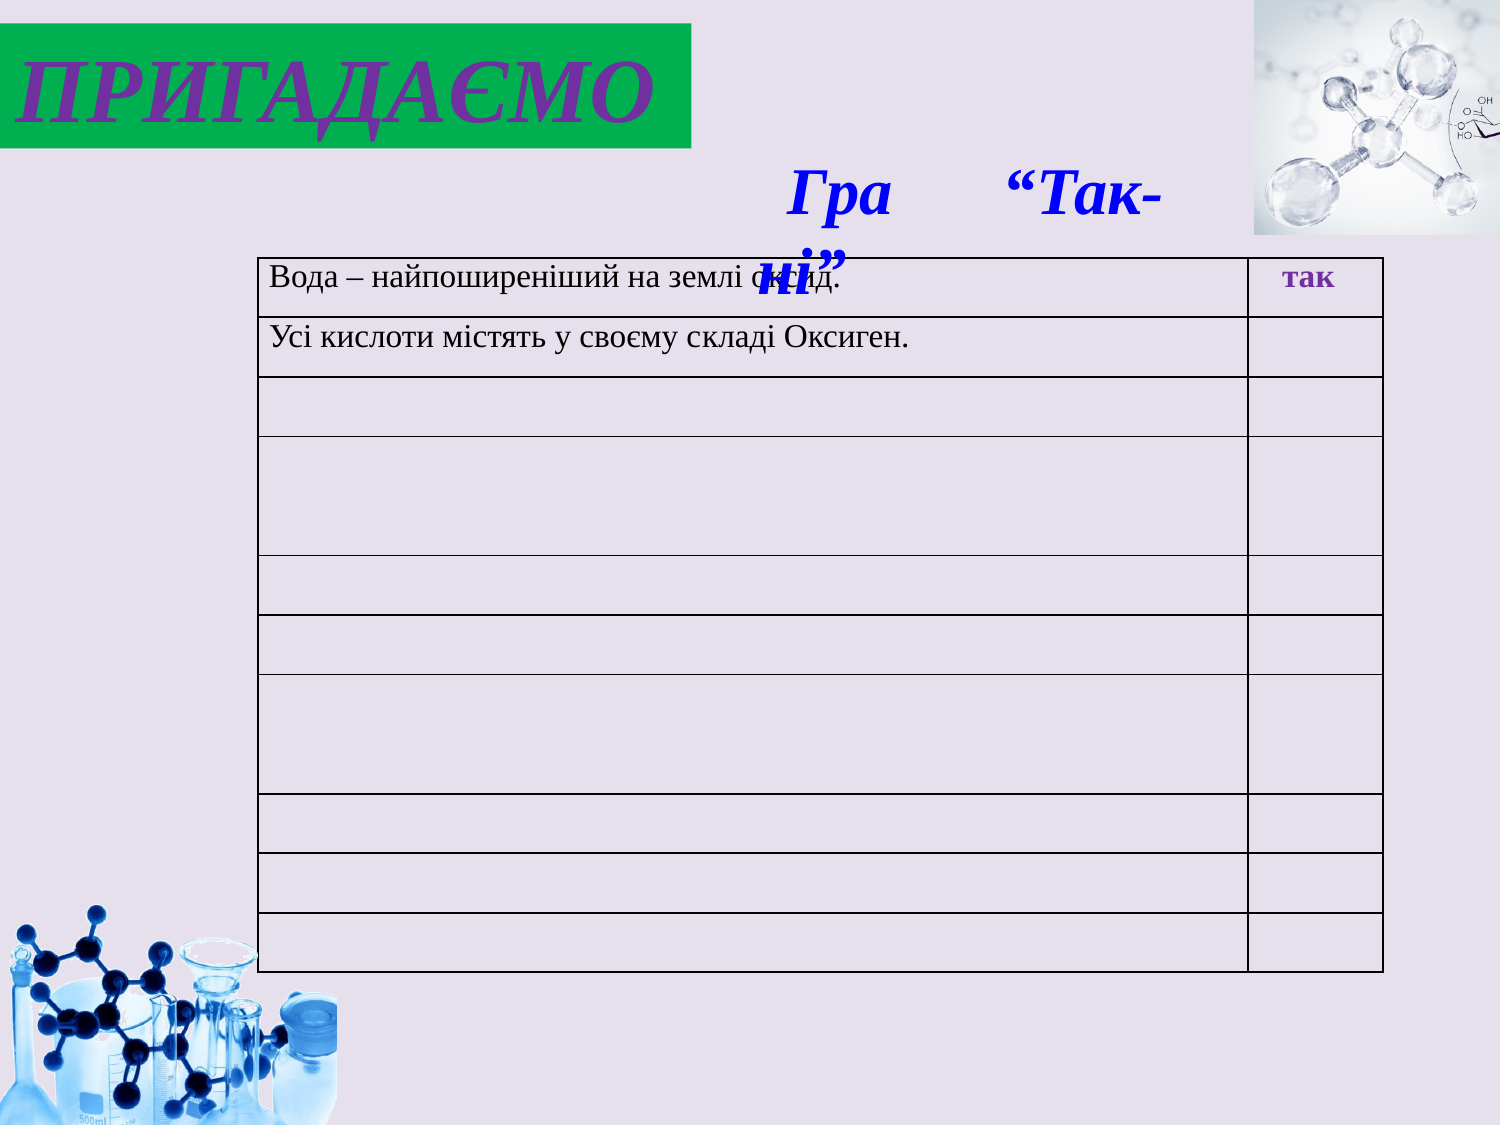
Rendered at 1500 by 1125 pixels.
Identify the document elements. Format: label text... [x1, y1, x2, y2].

table_cell [1249, 675, 1382, 793]
table_cell [1249, 795, 1382, 852]
picture [1253, 0, 1500, 235]
table_cell [259, 675, 1247, 793]
table_cell [259, 616, 1247, 674]
table_cell [259, 854, 1247, 912]
table_cell [1249, 616, 1382, 674]
table_cell [1249, 914, 1382, 971]
text_box Гра “Так-ні” [743, 140, 1179, 296]
table_cell [1249, 318, 1382, 376]
table_cell [259, 556, 1247, 614]
table_cell [341, 914, 1247, 971]
text_box ПРИГАДАЄМО [0, 23, 692, 149]
table_cell [259, 795, 1247, 852]
table_cell Усі кислоти містять у своєму складі Оксиген. [259, 318, 1247, 376]
table_header так [1249, 259, 1382, 316]
table_cell [1249, 854, 1382, 912]
table_cell [259, 437, 1247, 555]
table_cell [259, 378, 1247, 436]
table_header Вода – найпоширеніший на землі оксид. [259, 259, 1247, 316]
table_cell [1249, 437, 1382, 555]
table_cell [1249, 378, 1382, 436]
picture [0, 899, 337, 1125]
table_cell [1249, 556, 1382, 614]
